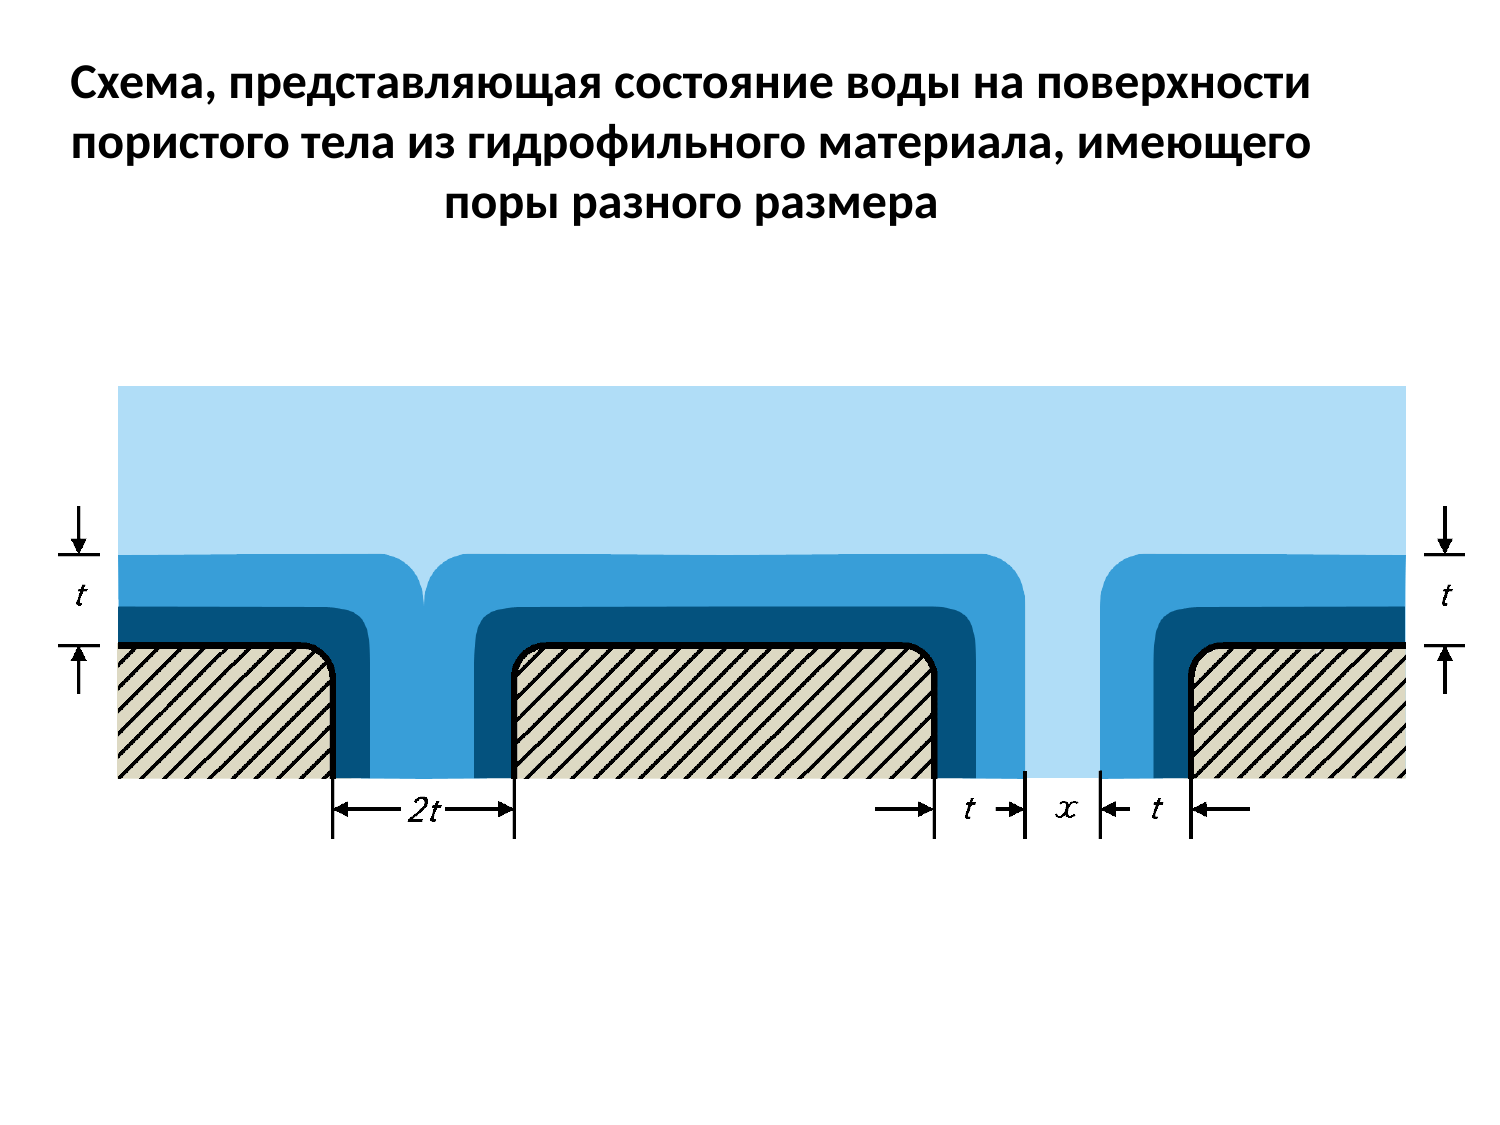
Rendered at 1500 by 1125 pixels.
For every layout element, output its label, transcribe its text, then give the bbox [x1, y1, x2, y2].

picture [58, 386, 1466, 840]
text_box Схема, представляющая состояние воды на поверхности пористого тела из гидрофильного материала, имеющего поры разного размера [0, 41, 1383, 237]
